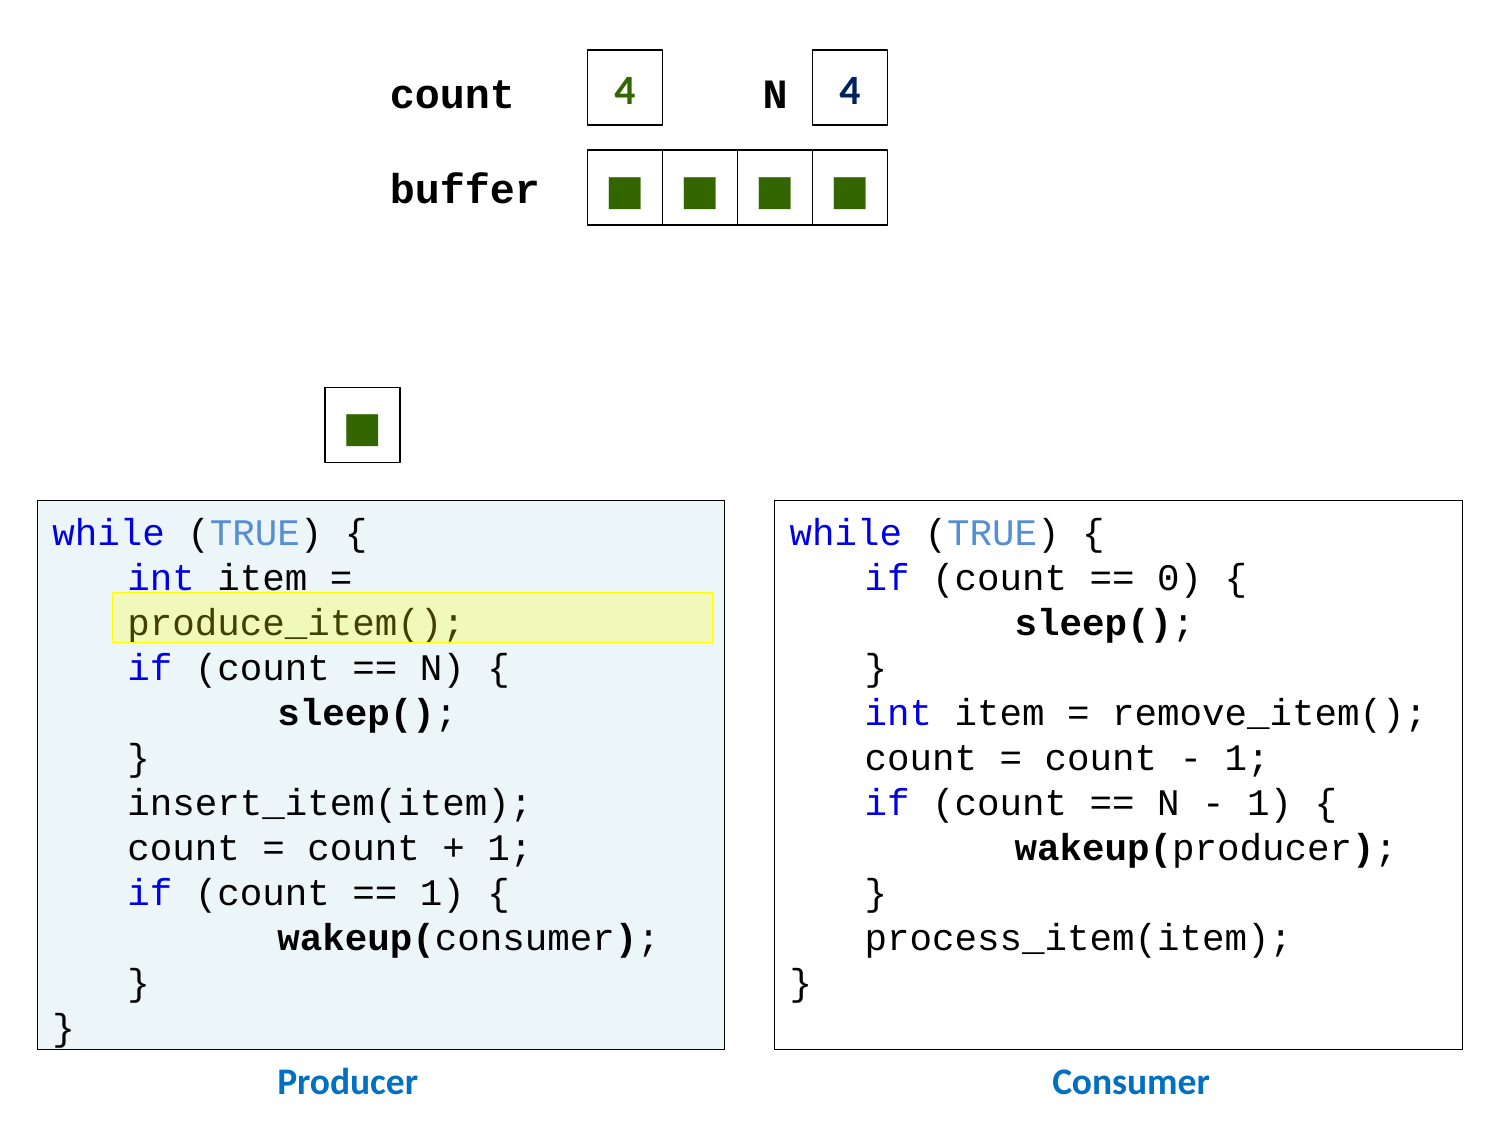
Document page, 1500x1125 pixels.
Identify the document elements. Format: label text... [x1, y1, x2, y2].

text_box while (TRUE) { if (count == 0) { sleep(); } int item = remove_item(); count = count - 1; if (count == N - 1) { wakeup(producer); } process_item(item); } [774, 500, 1463, 1050]
text_box while (TRUE) { int item = produce_item(); if (count == N) { sleep(); } insert_item(item); count = count + 1; if (count == 1) { wakeup(consumer); } } [37, 500, 725, 1050]
text_box Consumer [1037, 1050, 1238, 1110]
text_box 4 [585, 48, 664, 127]
text_box buffer [375, 154, 563, 220]
text_box ■ [323, 385, 402, 464]
text_box ■ [735, 148, 810, 227]
text_box 4 [810, 48, 889, 127]
text_box Producer [262, 1049, 438, 1110]
text_box count [375, 59, 563, 125]
text_box ■ [585, 148, 660, 227]
text_box [112, 592, 713, 643]
text_box ■ [660, 148, 735, 227]
text_box N [737, 59, 810, 125]
text_box ■ [810, 148, 889, 227]
